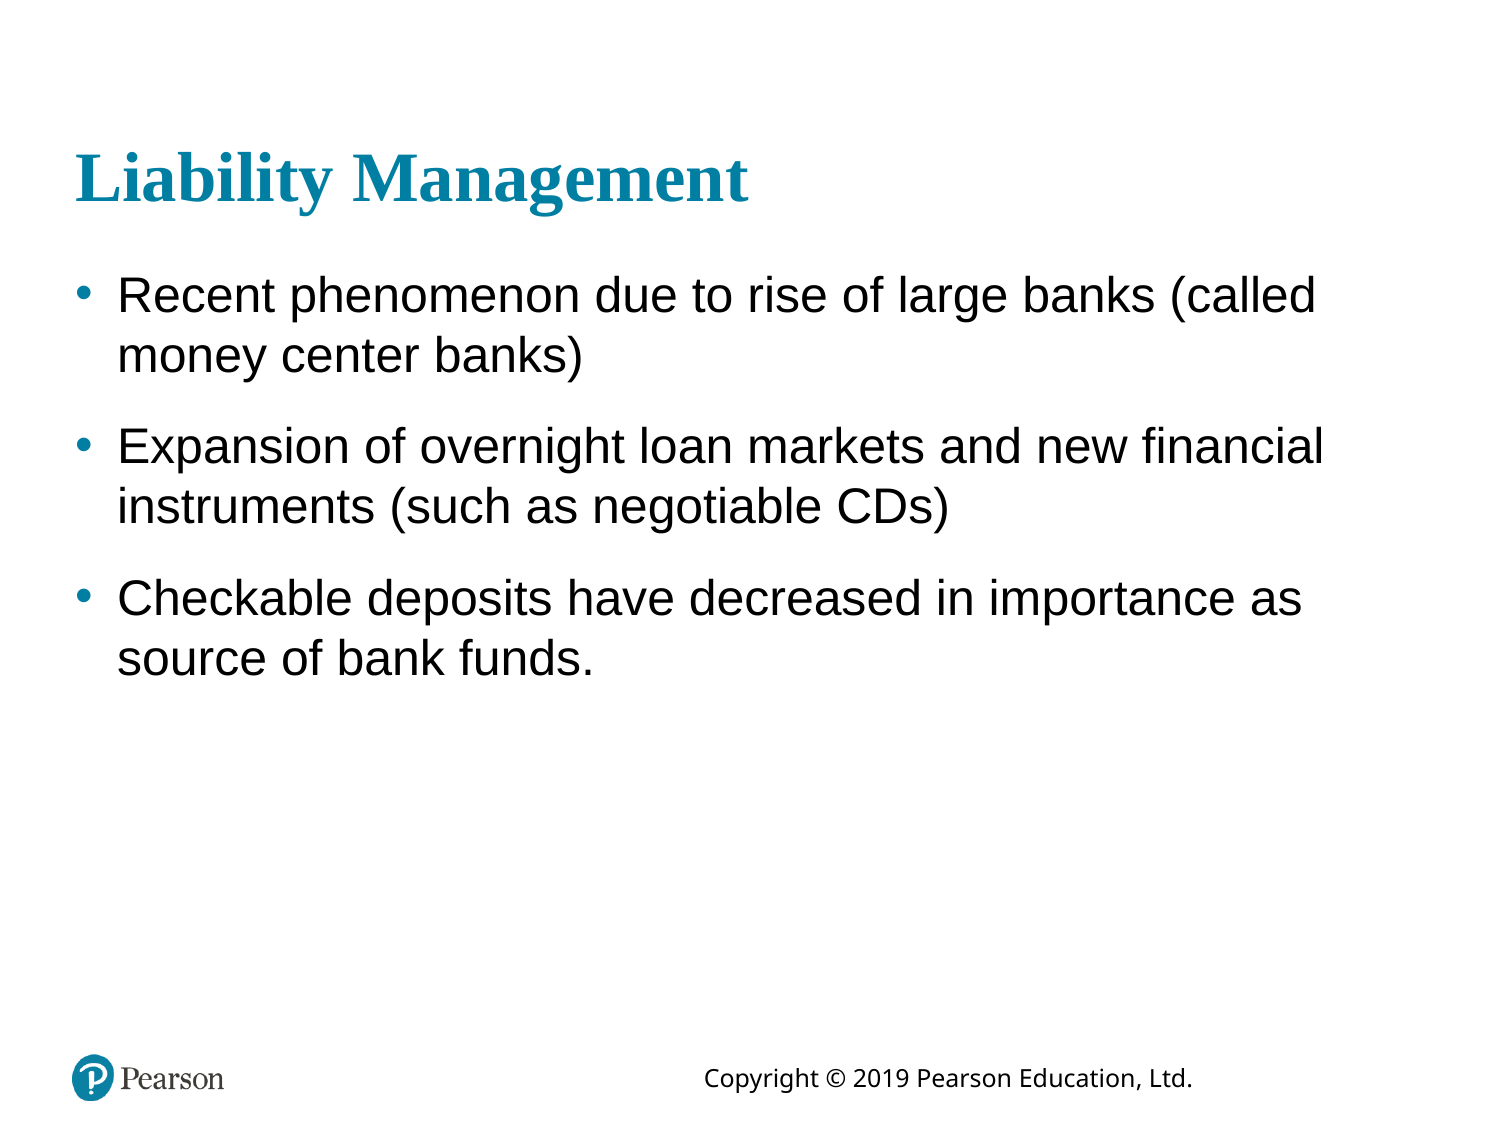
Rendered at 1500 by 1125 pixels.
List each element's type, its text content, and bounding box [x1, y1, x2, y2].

picture [72, 1087, 83, 1101]
title Liability Management [75, 35, 1425, 216]
picture [99, 1054, 224, 1101]
picture [72, 1054, 89, 1072]
list Recent phenomenon due to rise of large banks (called money center banks) Expansion of overnight loan markets and new financial instruments (such as negotiable CDs) Checkable deposits have decreased in importance as source of bank funds. [75, 262, 1425, 1005]
picture [81, 1064, 107, 1089]
